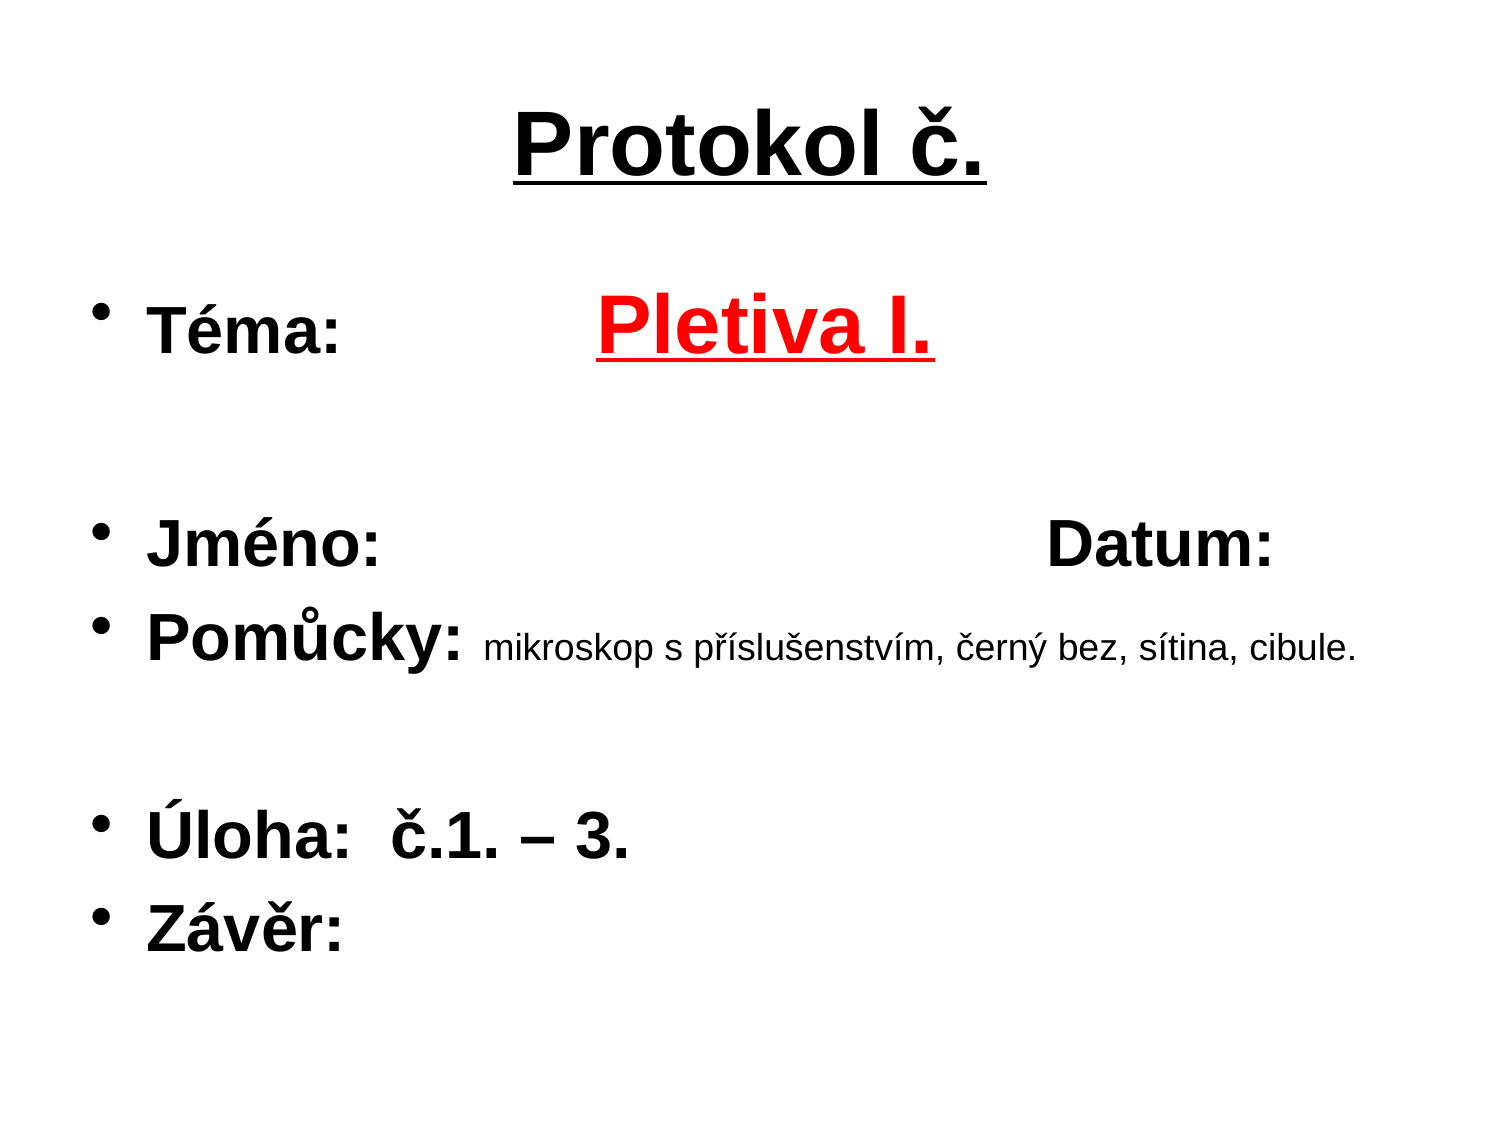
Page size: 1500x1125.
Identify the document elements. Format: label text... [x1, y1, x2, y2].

list Téma: Pletiva I. Jméno: Datum: Pomůcky: mikroskop s příslušenstvím, černý bez, sítina, cibule. Úloha: č.1. – 3. Závěr: [74, 262, 1426, 1006]
title Protokol č. [74, 44, 1426, 233]
